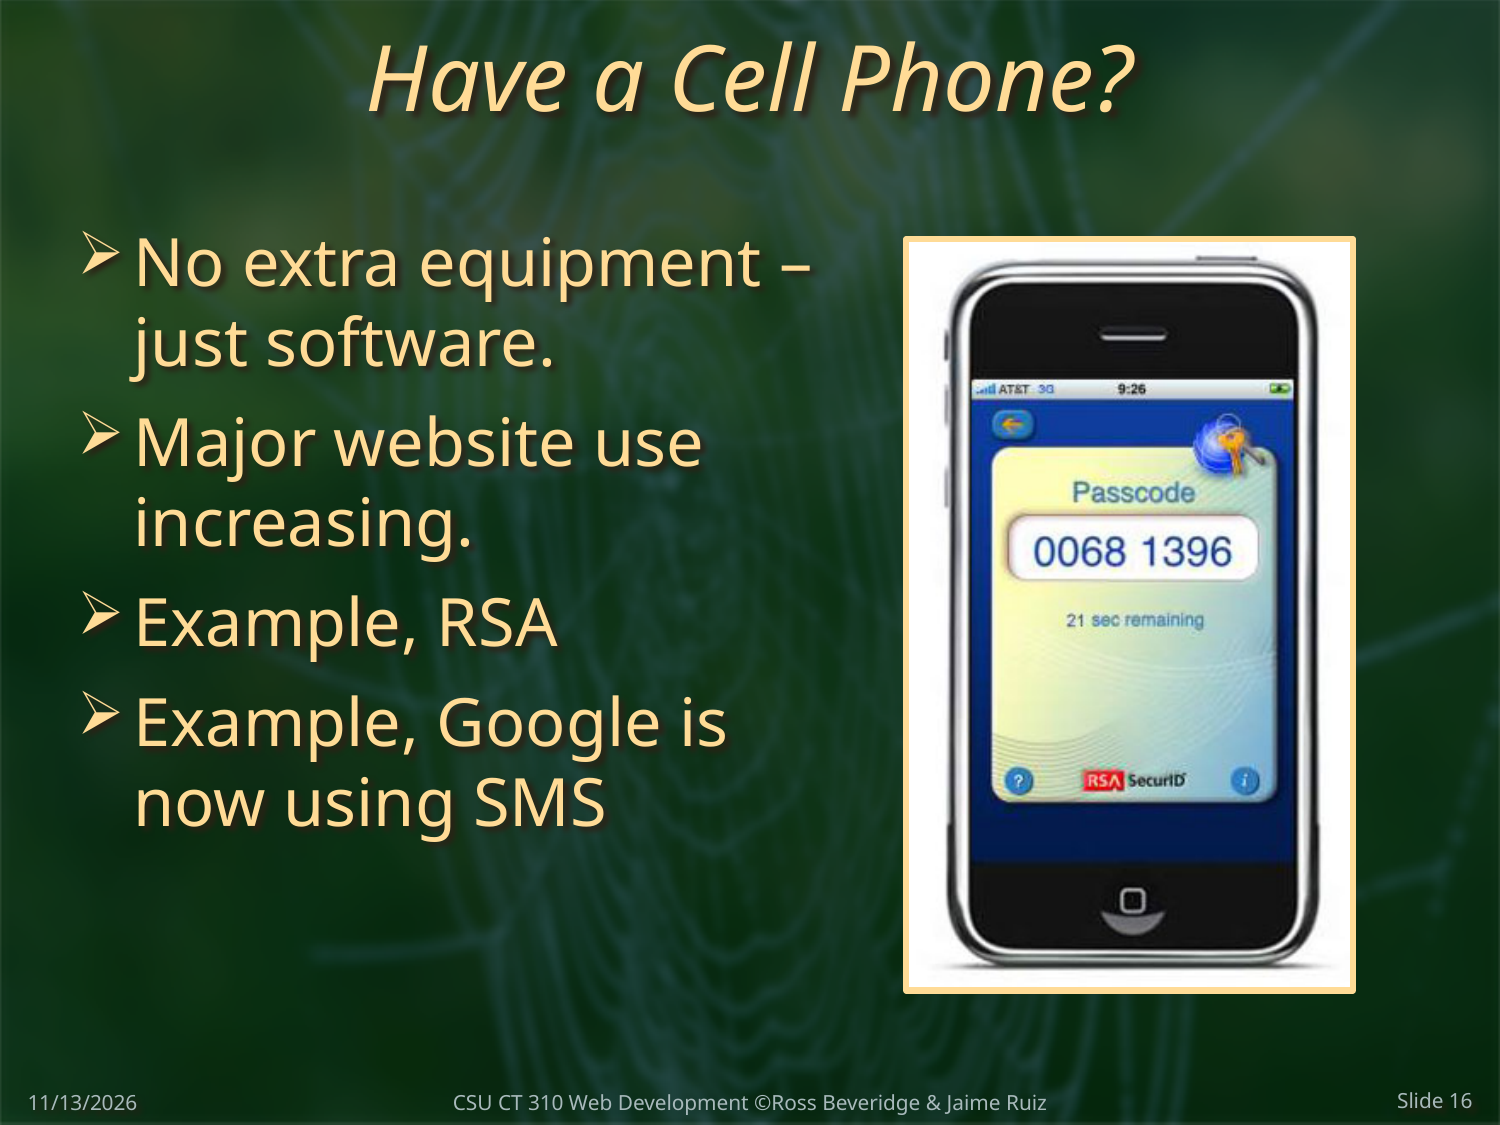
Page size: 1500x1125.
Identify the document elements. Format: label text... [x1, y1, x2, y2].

slide_number Slide 16 [1324, 1064, 1488, 1125]
picture [0, 0, 1500, 1125]
title Have a Cell Phone? [62, 24, 1438, 213]
footer CSU CT 310 Web Development ©Ross Beveridge & Jaime Ruiz [187, 1065, 1313, 1125]
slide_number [12, 1064, 188, 1125]
list No extra equipment – just software. Major website use increasing. Example, RSA Example, Google is now using SMS [62, 212, 876, 951]
